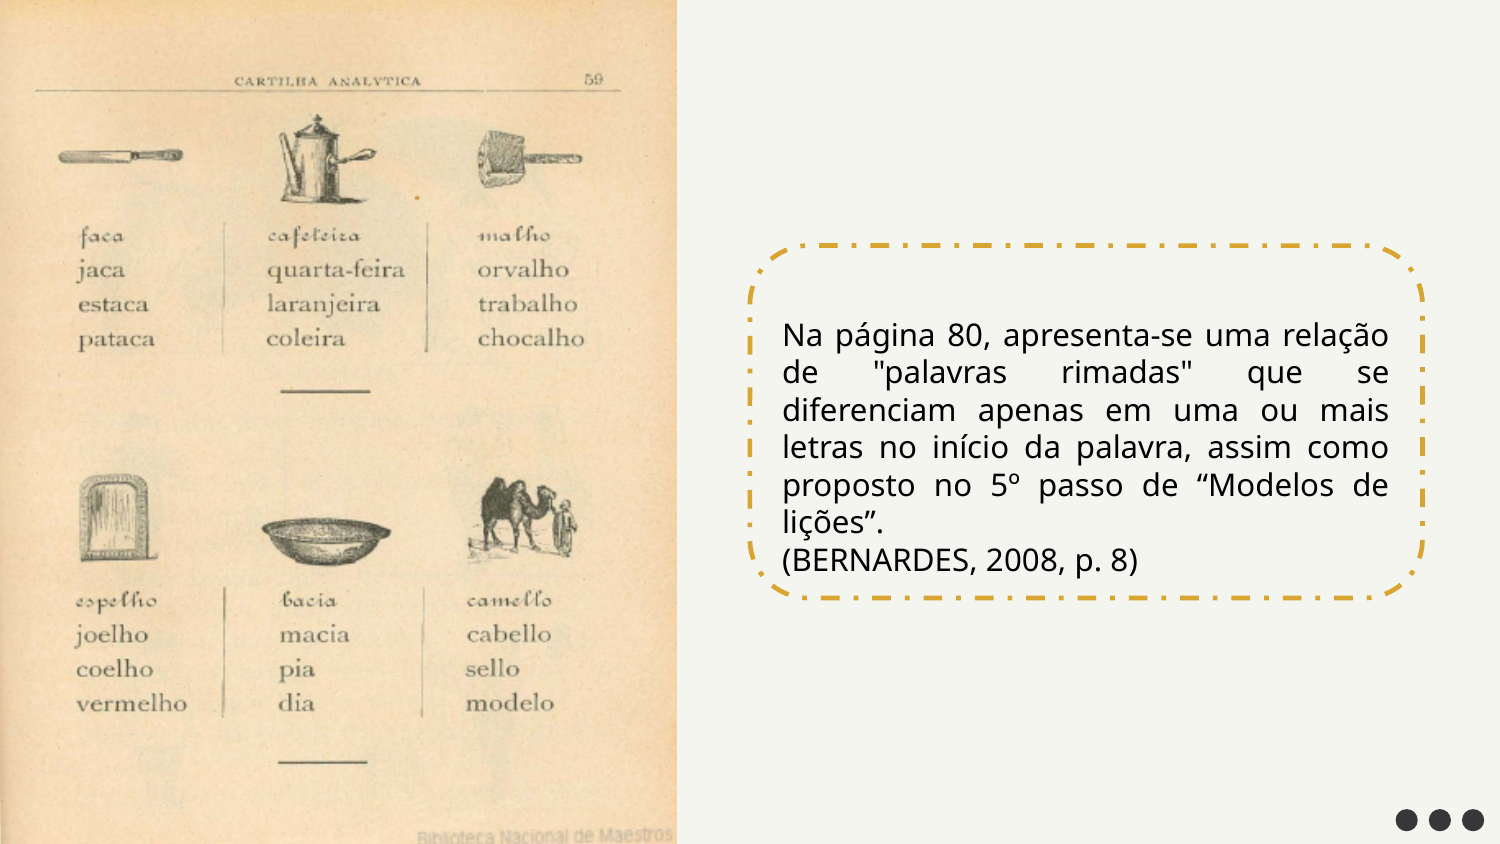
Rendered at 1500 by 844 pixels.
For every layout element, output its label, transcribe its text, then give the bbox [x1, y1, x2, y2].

text_box [1462, 809, 1485, 832]
text_box Na página 80, apresenta-se uma relação de "palavras rimadas" que se diferenciam apenas em uma ou mais letras no início da palavra, assim como proposto no 5º passo de “Modelos de lições”. (BERNARDES, 2008, p. 8) [749, 245, 1423, 599]
text_box [1428, 809, 1451, 832]
picture [0, 0, 678, 844]
text_box [1395, 809, 1418, 832]
